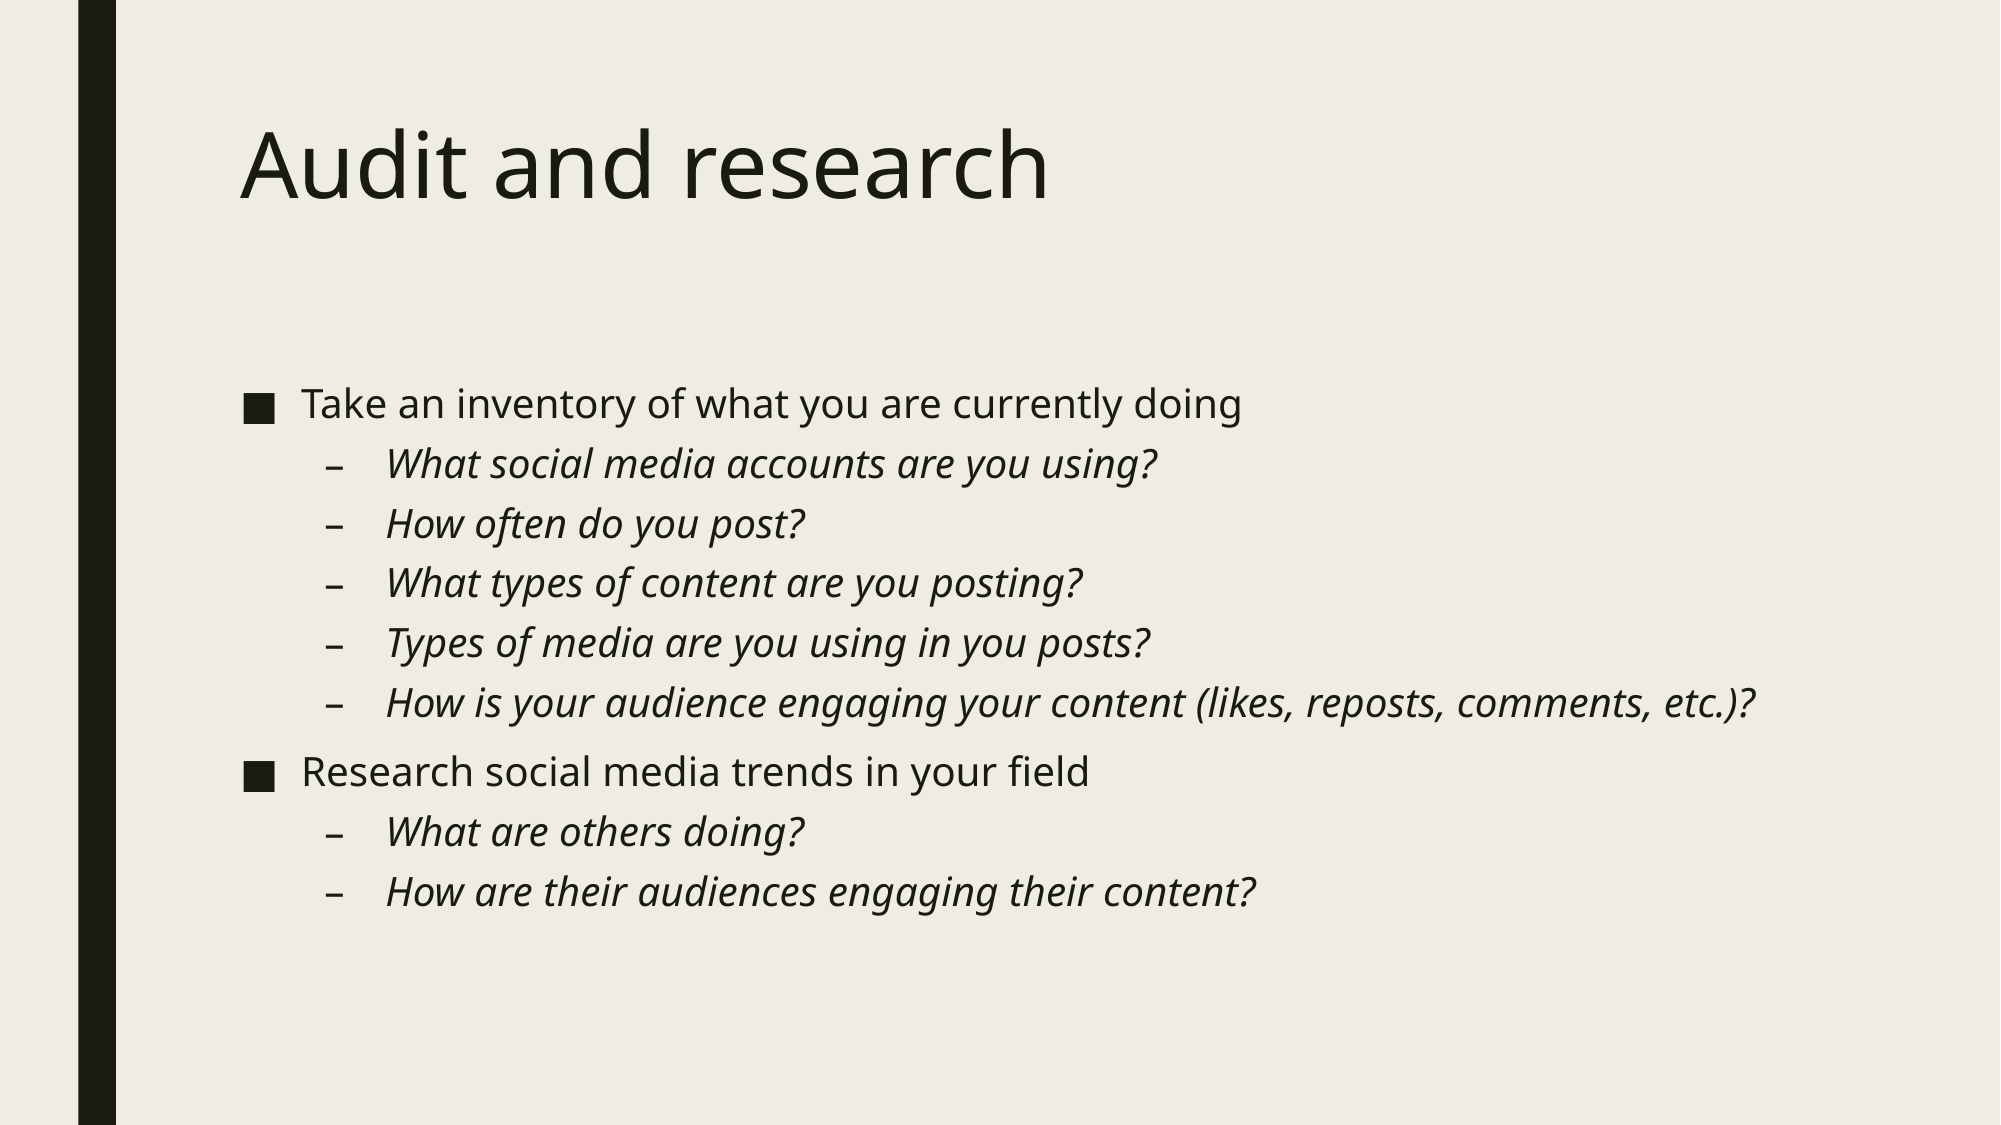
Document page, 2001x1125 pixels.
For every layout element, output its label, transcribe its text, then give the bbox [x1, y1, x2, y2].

title Audit and research [225, 112, 1800, 357]
list Take an inventory of what you are currently doing What social media accounts are you using? How often do you post? What types of content are you posting? Types of media are you using in you posts? How is your audience engaging your content (likes, reposts, comments, etc.)? Research social media trends in your field What are others doing? How are their audiences engaging their content? [225, 375, 1800, 963]
